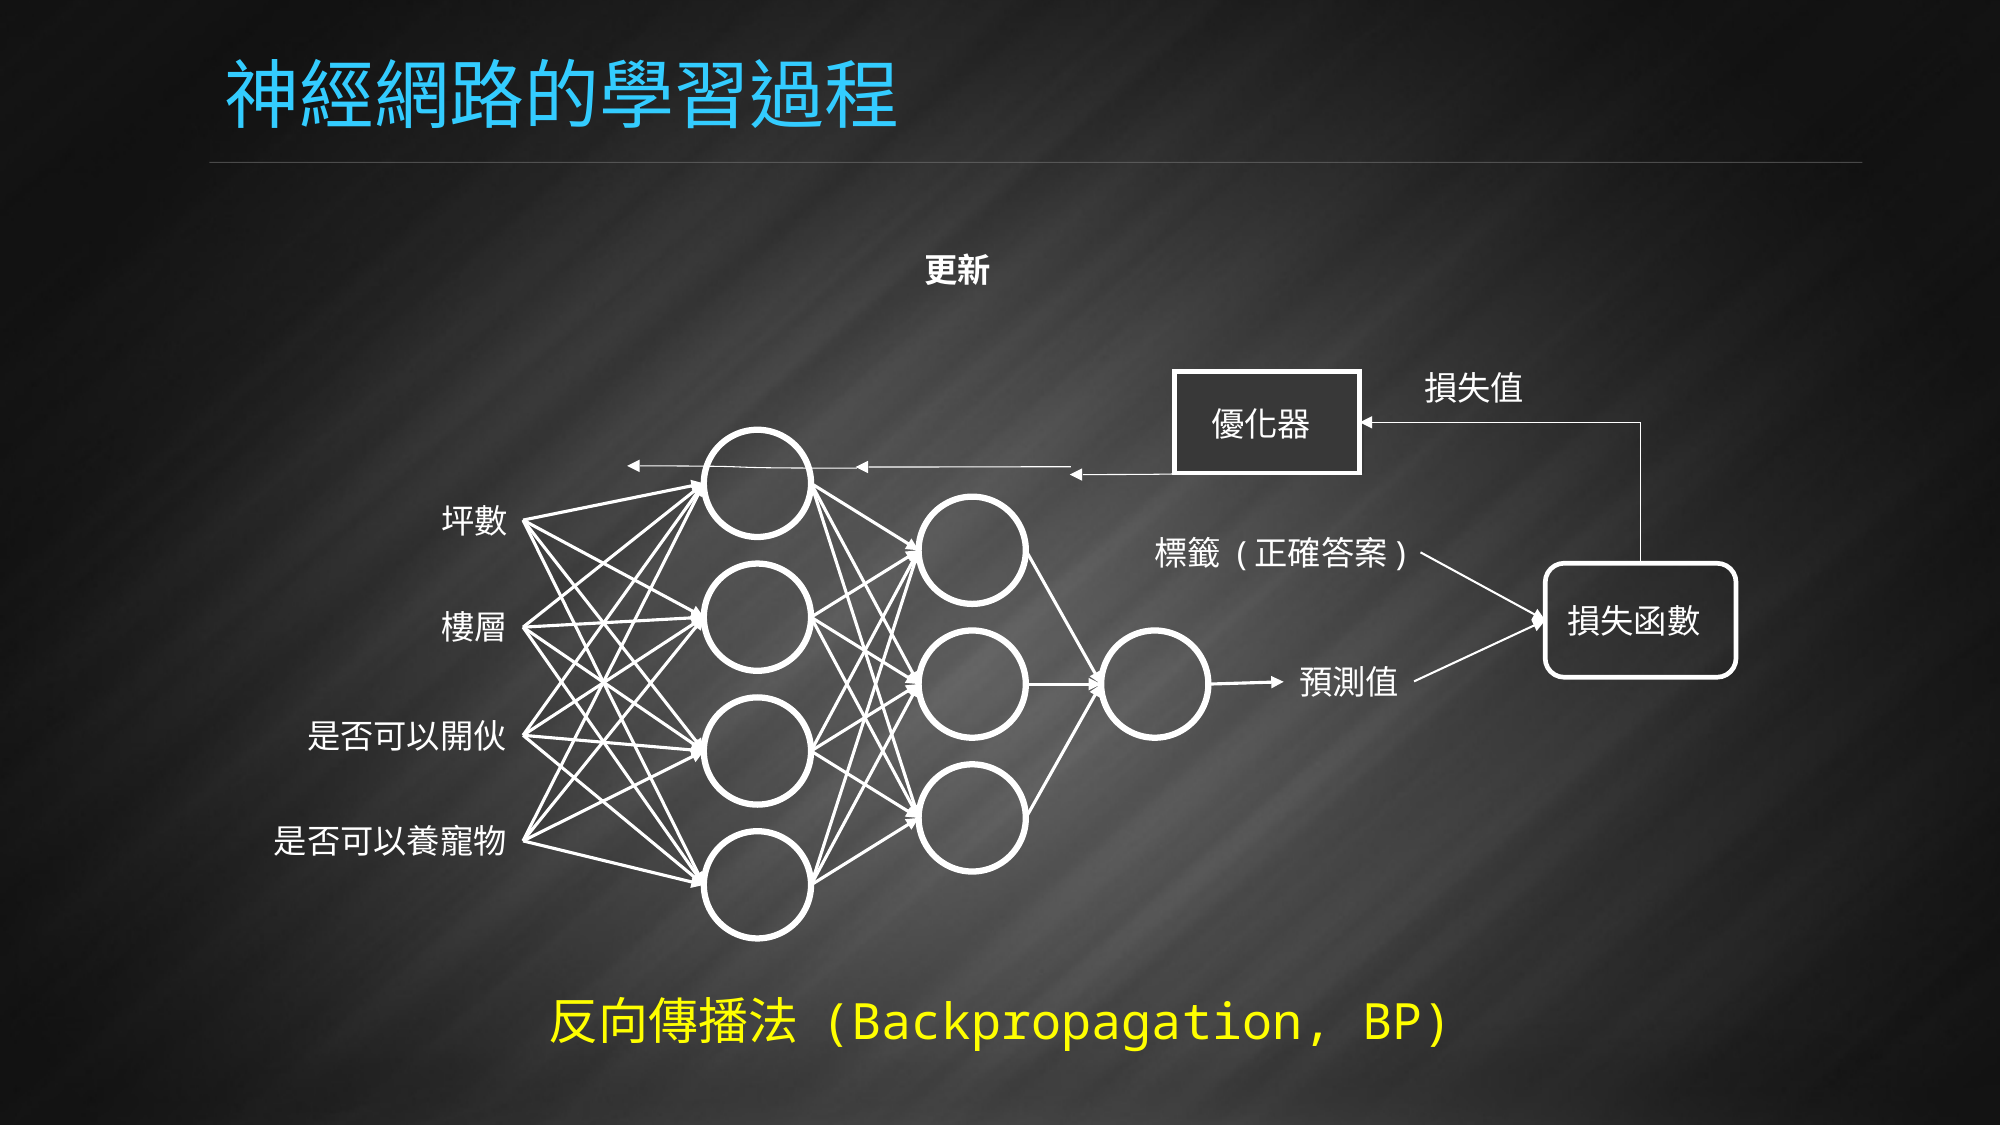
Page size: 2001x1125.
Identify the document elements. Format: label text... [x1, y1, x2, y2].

text_box 反向傳播法 (Backpropagation, BP) [500, 982, 1501, 1057]
title 神經網路的學習過程 [209, 47, 1863, 149]
picture [0, 0, 2000, 1125]
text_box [257, 242, 1737, 939]
